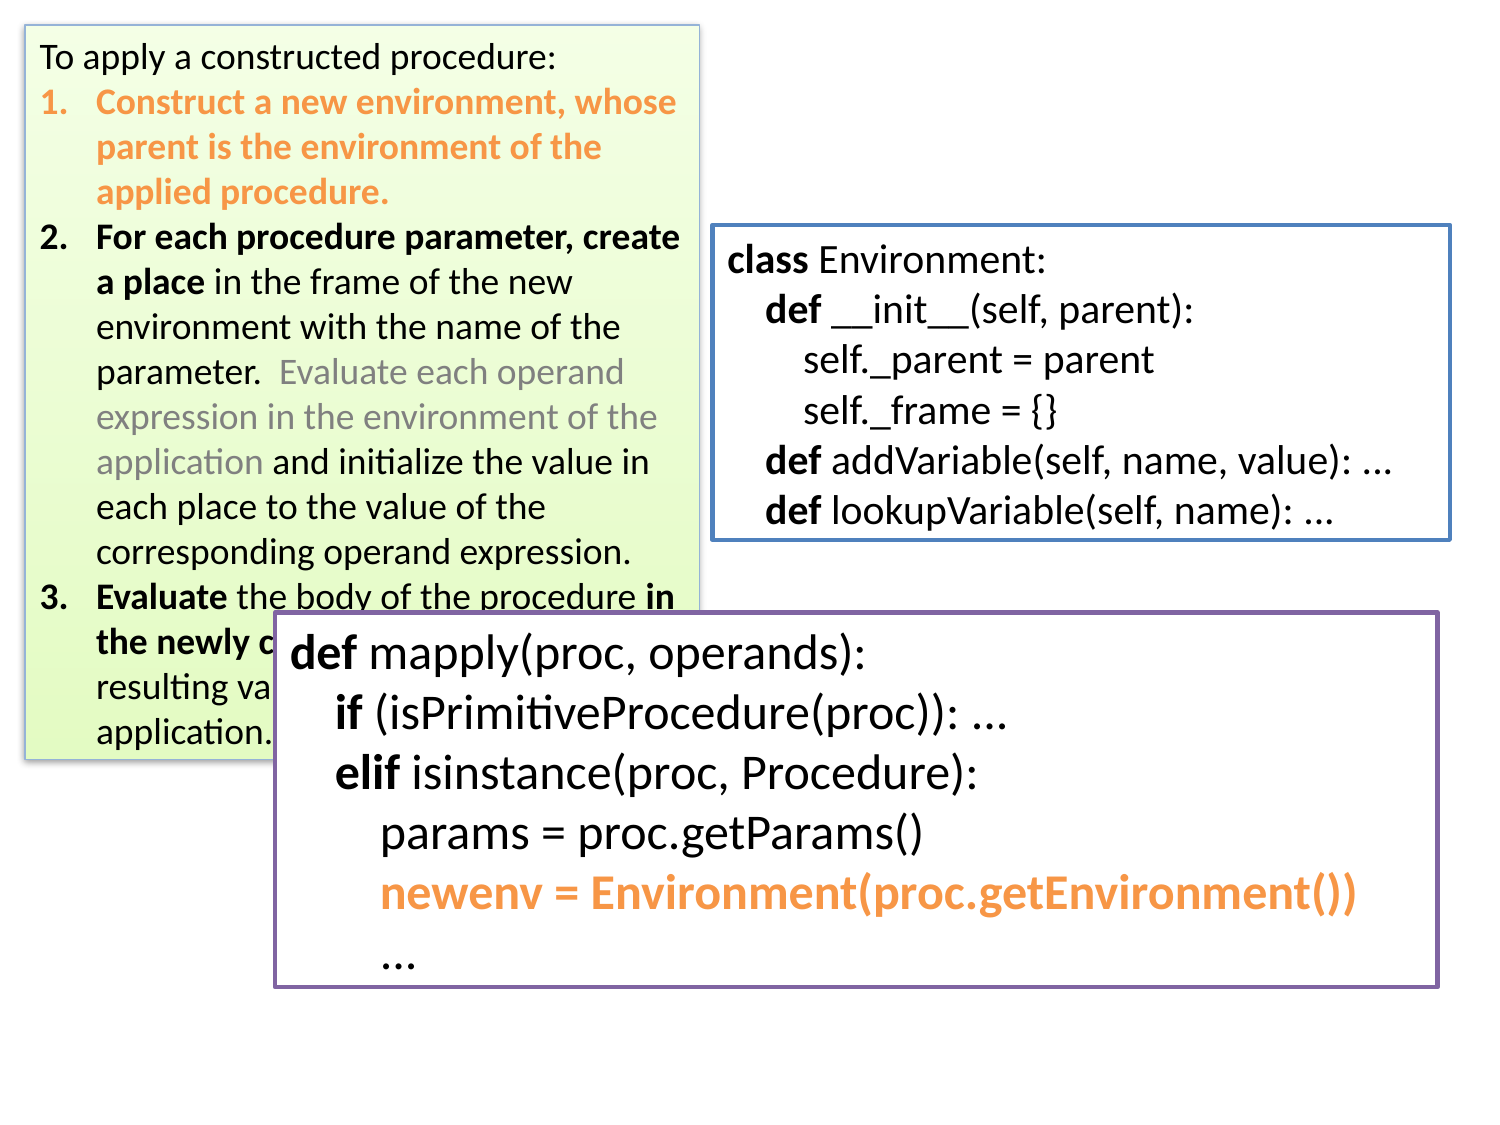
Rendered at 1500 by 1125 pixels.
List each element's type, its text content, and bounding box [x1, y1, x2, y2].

text_box To apply a constructed procedure: Construct a new environment, whose parent is the environment of the applied procedure. For each procedure parameter, create a place in the frame of the new environment with the name of the parameter. Evaluate each operand expression in the environment of the application and initialize the value in each place to the value of the corresponding operand expression. Evaluate the body of the procedure in the newly created environment. The resulting value is the value of the application. [24, 24, 700, 760]
text_box class Environment: def __init__(self, parent): self._parent = parent self._frame = {} def addVariable(self, name, value): ... def lookupVariable(self, name): ... [710, 223, 1452, 542]
text_box [704, 237, 710, 313]
text_box def mapply(proc, operands): if (isPrimitiveProcedure(proc)): ... elif isinstance(proc, Procedure): params = proc.getParams() newenv = Environment(proc.getEnvironment()) ... [273, 610, 1440, 989]
